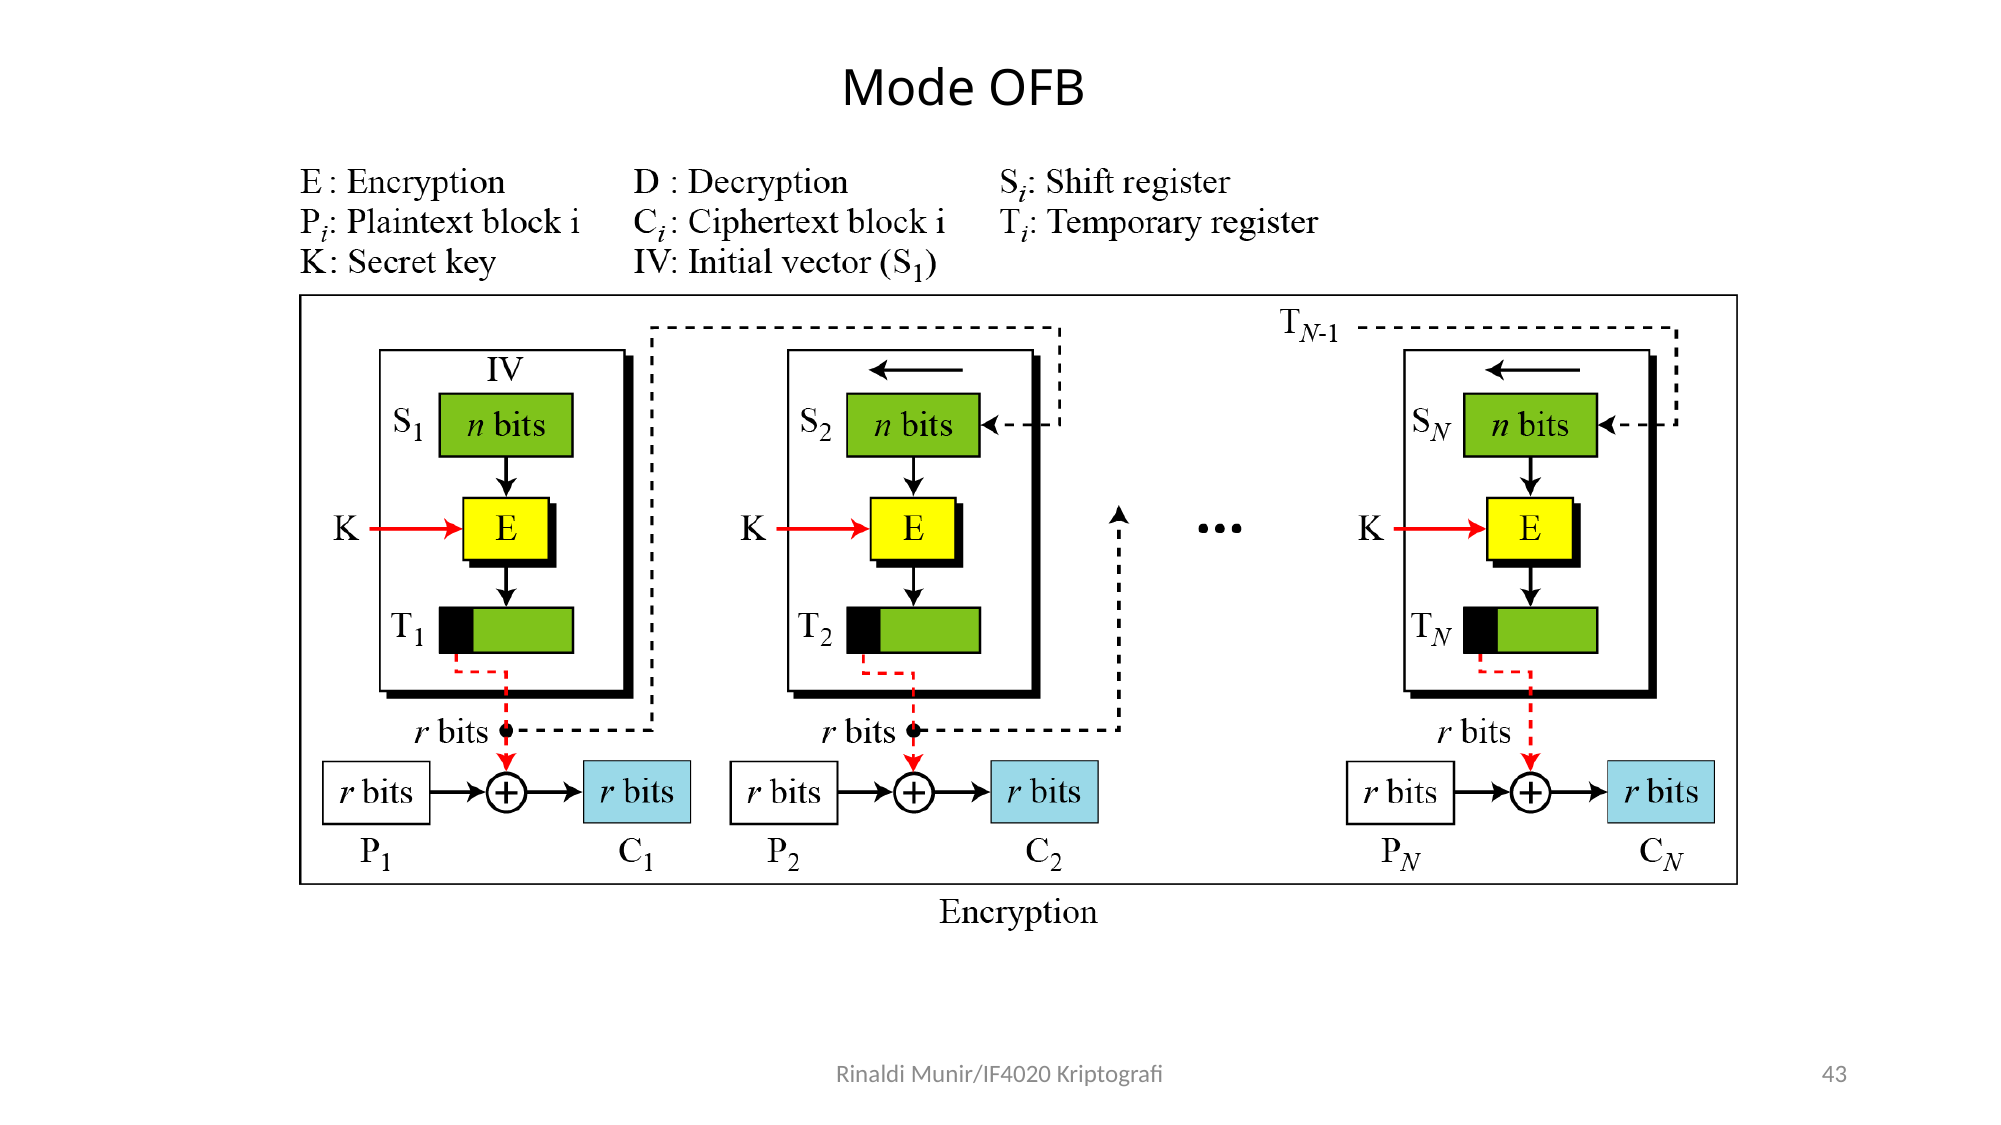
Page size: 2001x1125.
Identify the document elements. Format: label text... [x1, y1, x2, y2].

picture [299, 163, 1738, 934]
footer Rinaldi Munir/IF4020 Kriptografi [662, 1042, 1338, 1103]
text_box Mode OFB [826, 47, 1102, 123]
slide_number 43 [1412, 1042, 1863, 1103]
